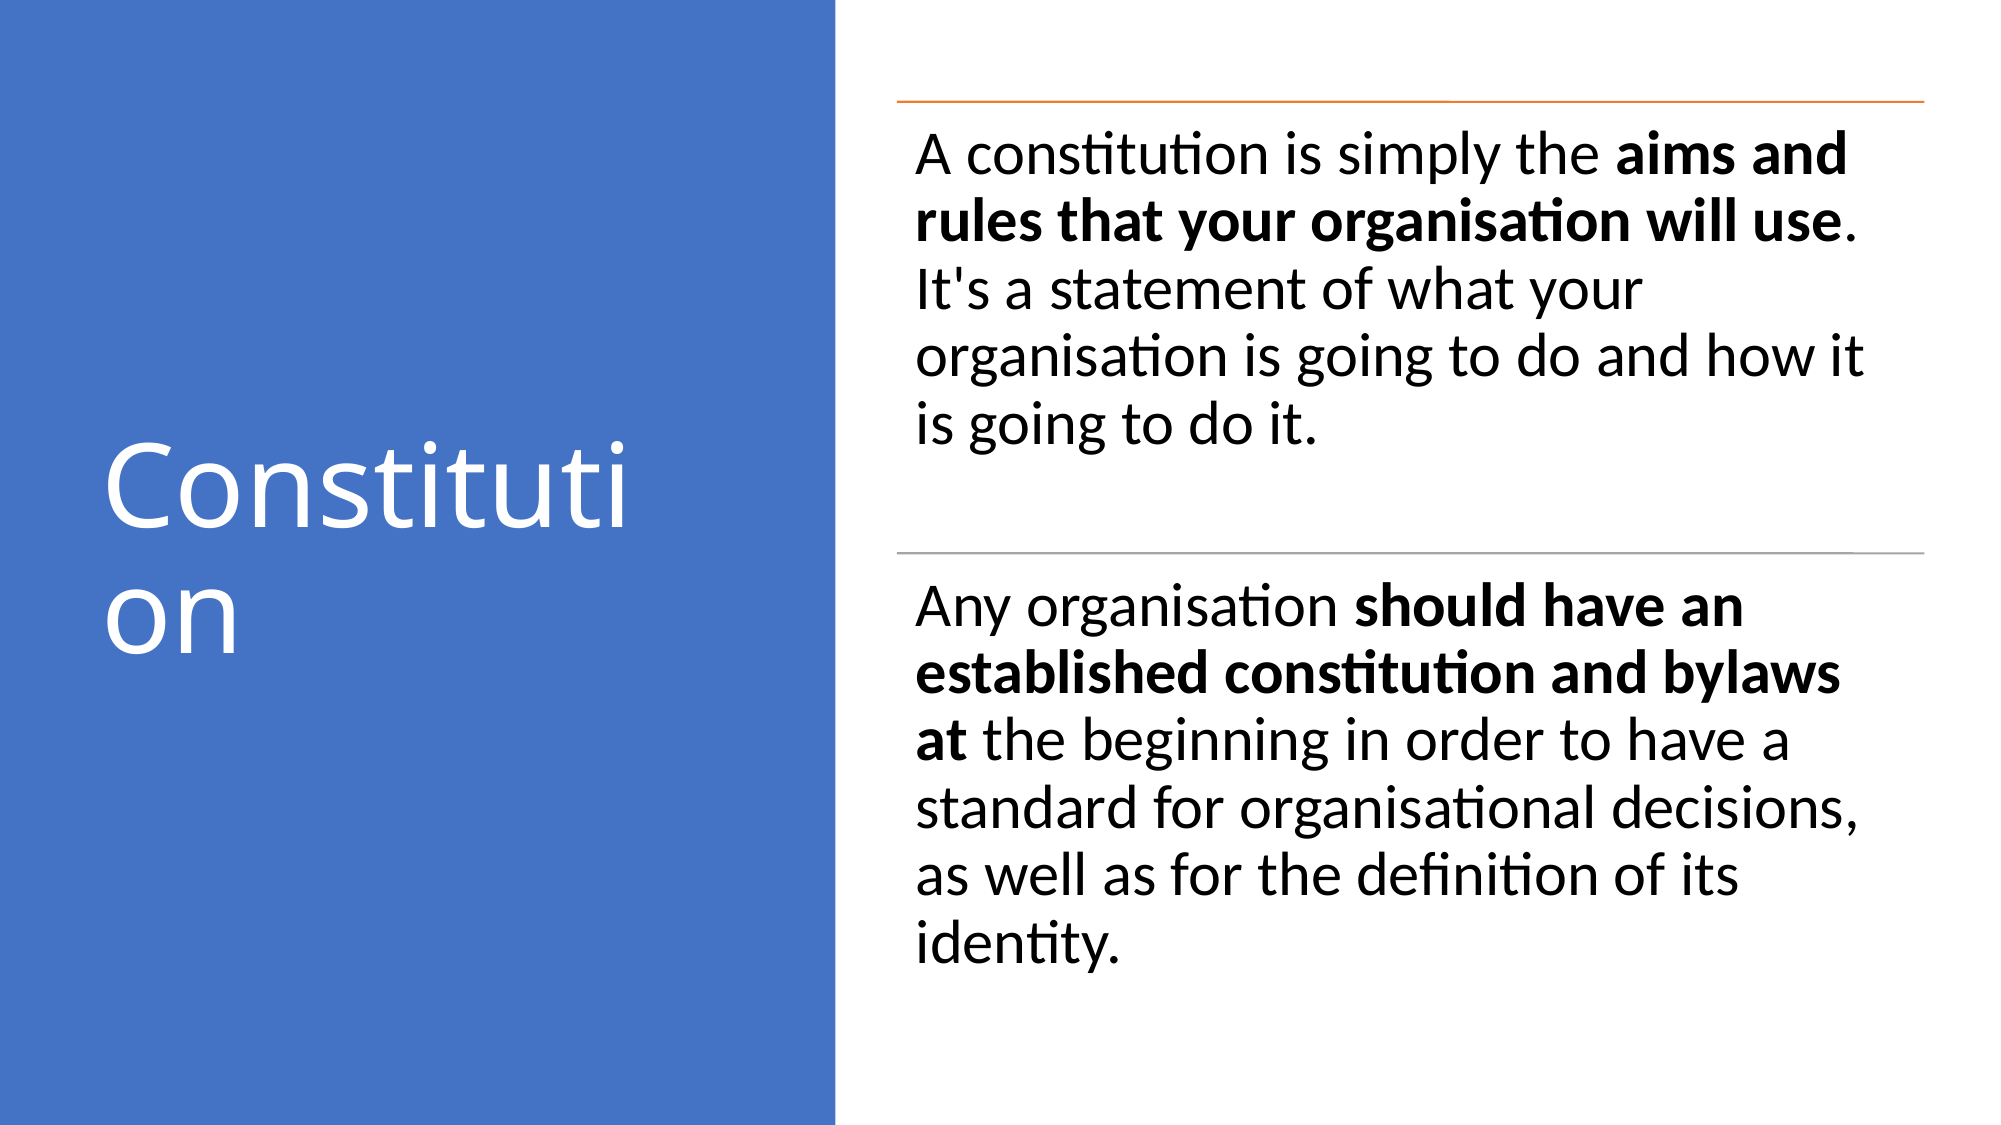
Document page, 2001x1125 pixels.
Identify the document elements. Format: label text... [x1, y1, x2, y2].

text_box [0, 0, 836, 1125]
title Constitution [86, 101, 711, 1005]
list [897, 101, 1925, 1005]
